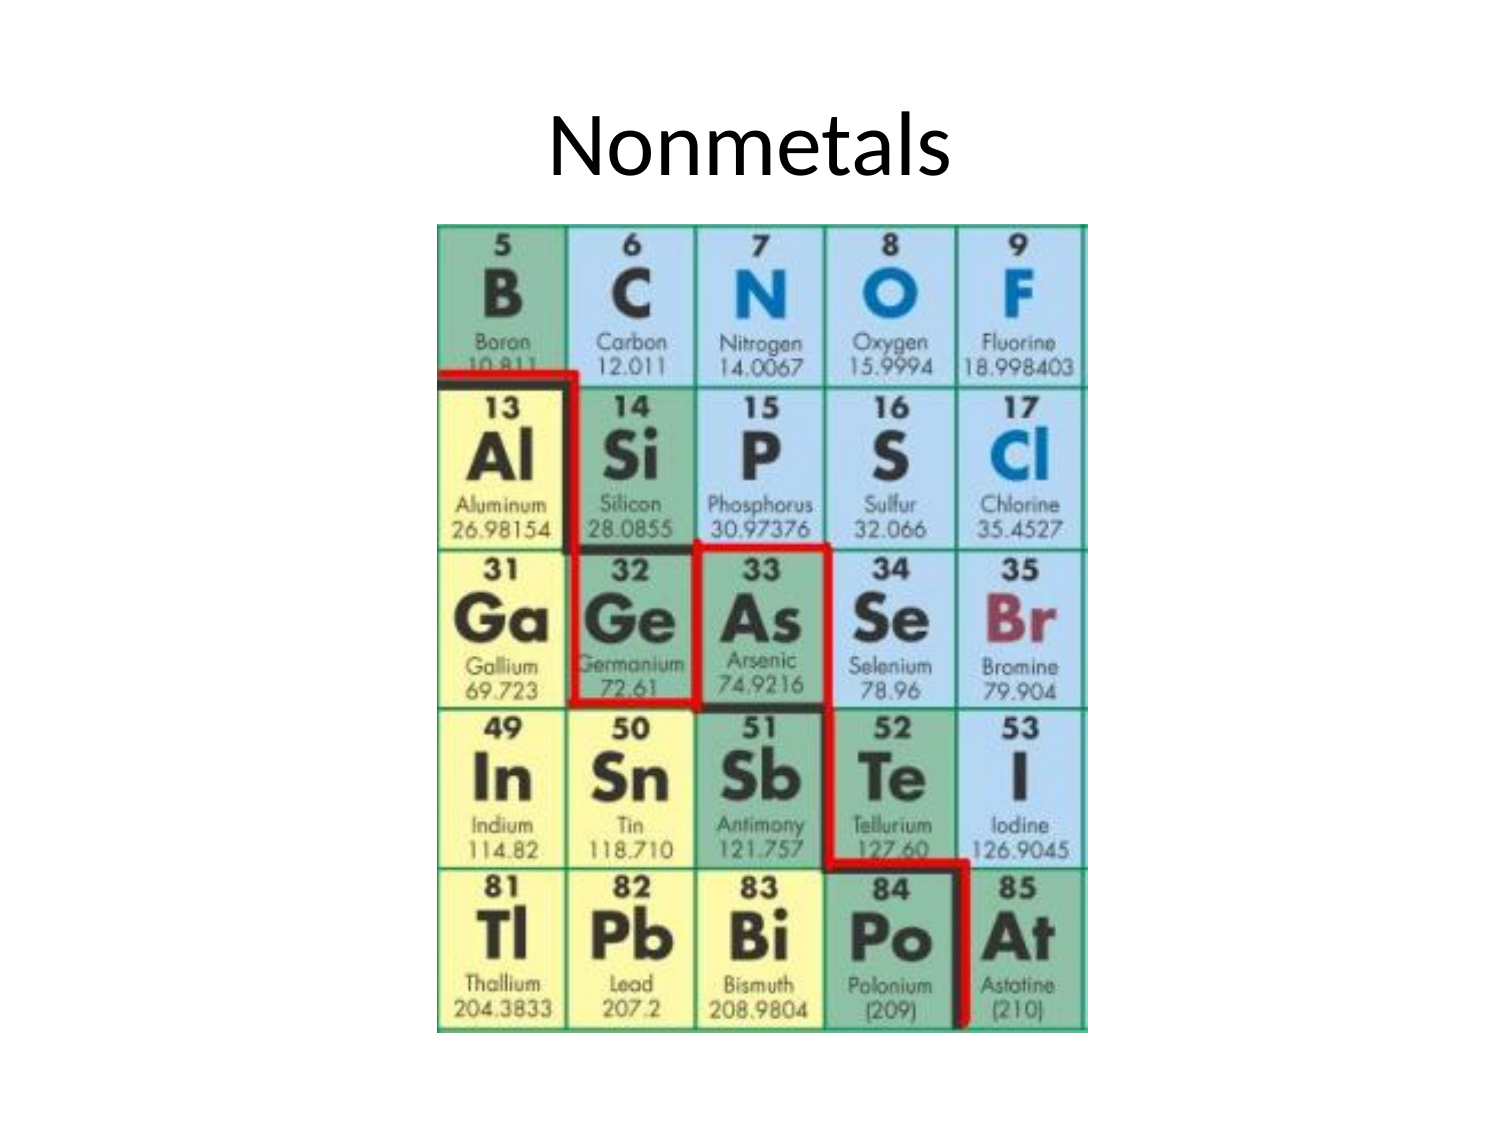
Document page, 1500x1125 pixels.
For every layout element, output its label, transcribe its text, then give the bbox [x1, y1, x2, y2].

title Nonmetals [75, 45, 1425, 233]
picture [437, 224, 1088, 1034]
